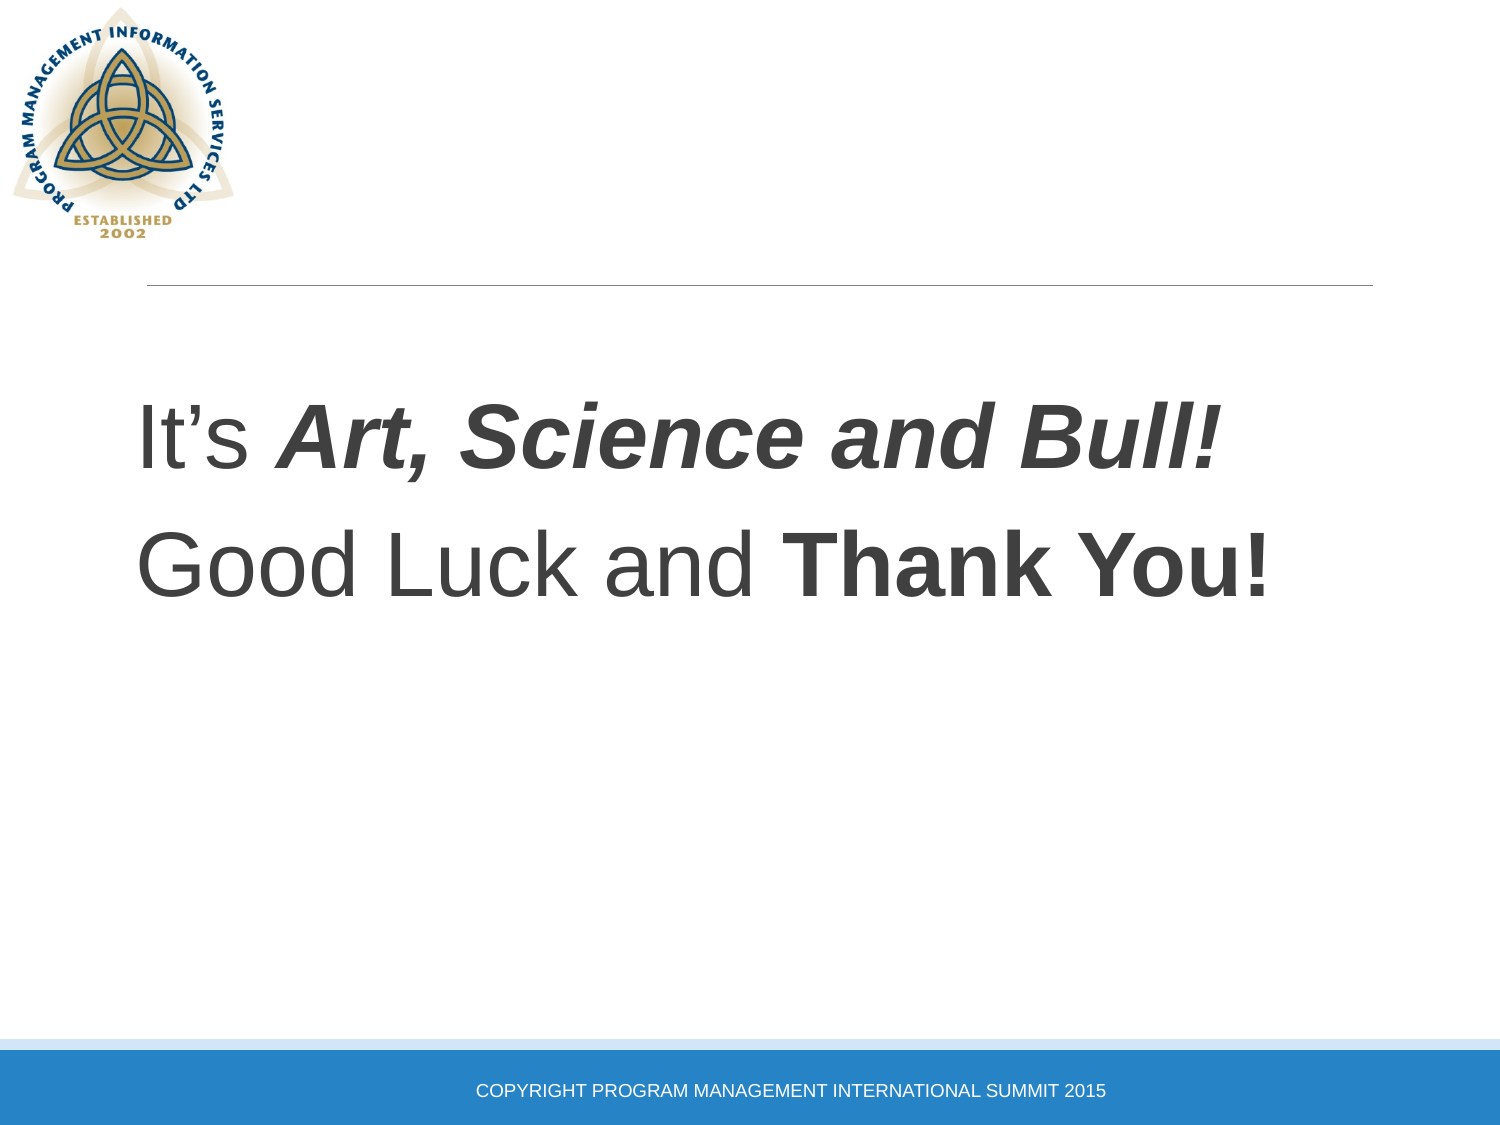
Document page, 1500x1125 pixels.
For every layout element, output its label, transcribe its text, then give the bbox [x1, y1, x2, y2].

list It’s Art, Science and Bull! Good Luck and Thank You! [135, 302, 1373, 963]
picture [0, 0, 247, 247]
footer Copyright Program Management International Summit 2015 [453, 1059, 1128, 1120]
